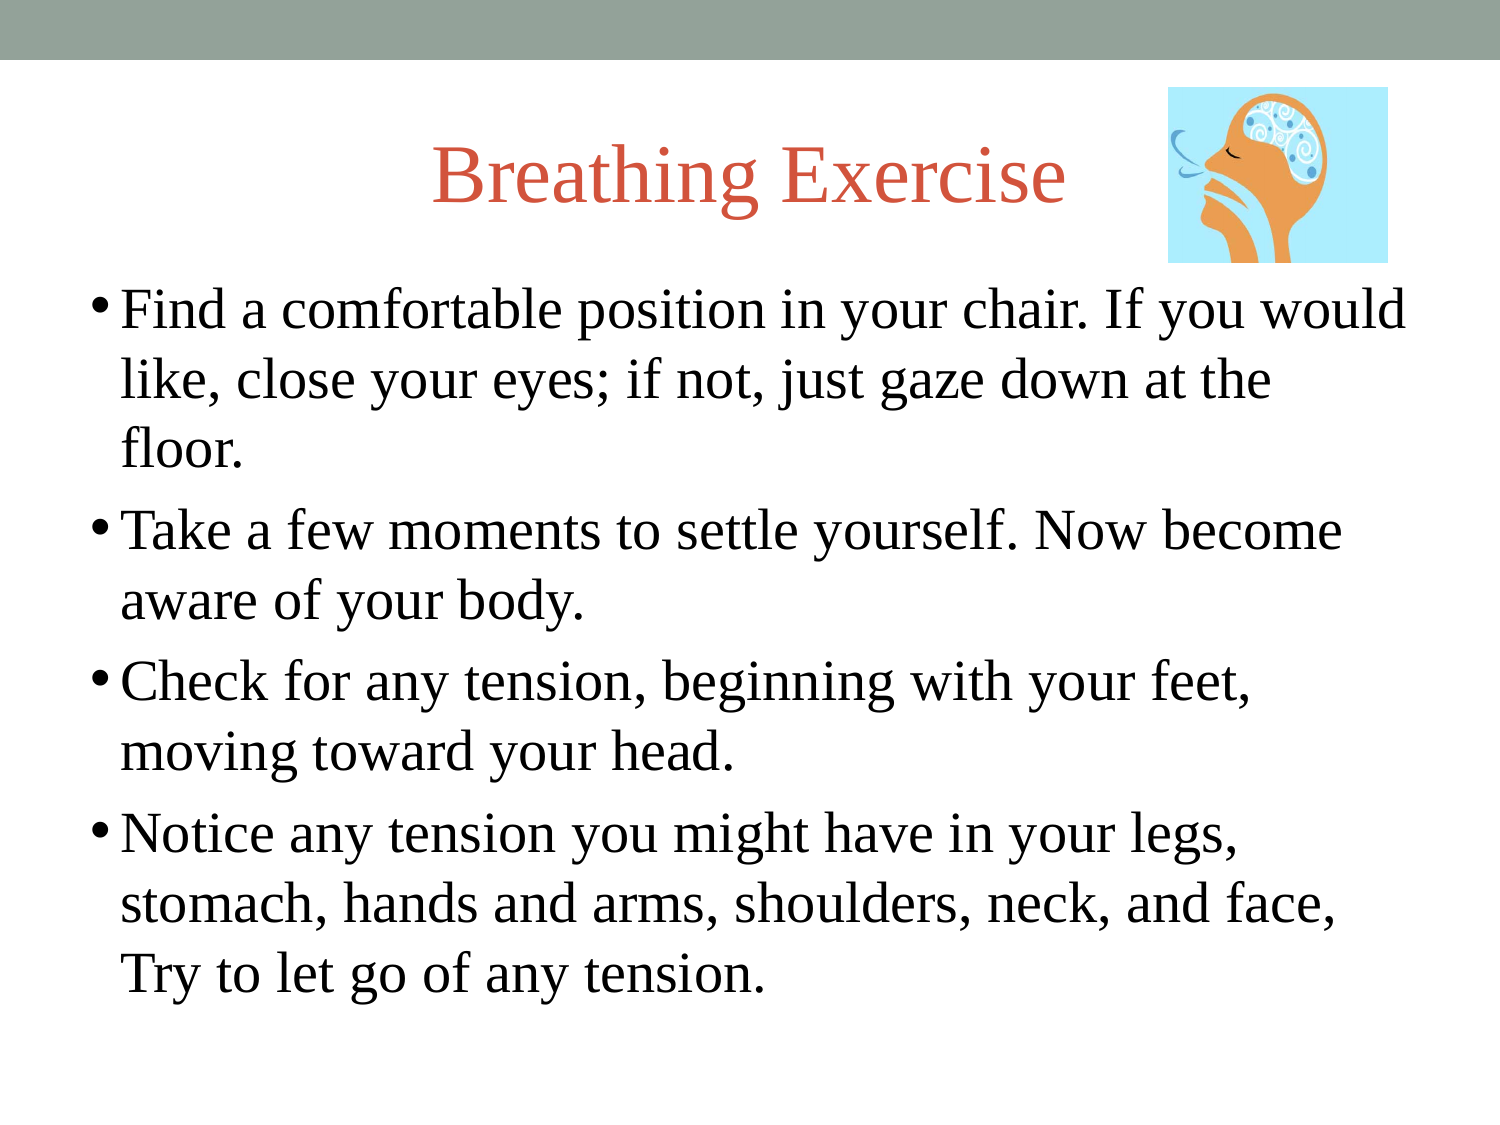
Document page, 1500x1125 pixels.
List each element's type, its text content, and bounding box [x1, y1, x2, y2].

list Find a comfortable position in your chair. If you would like, close your eyes; if not, just gaze down at the floor. Take a few moments to settle yourself. Now become aware of your body. Check for any tension, beginning with your feet, moving toward your head. Notice any tension you might have in your legs, stomach, hands and arms, shoulders, neck, and face, Try to let go of any tension. [75, 262, 1425, 1063]
title Breathing Exercise [75, 87, 1165, 250]
picture [1167, 87, 1455, 263]
